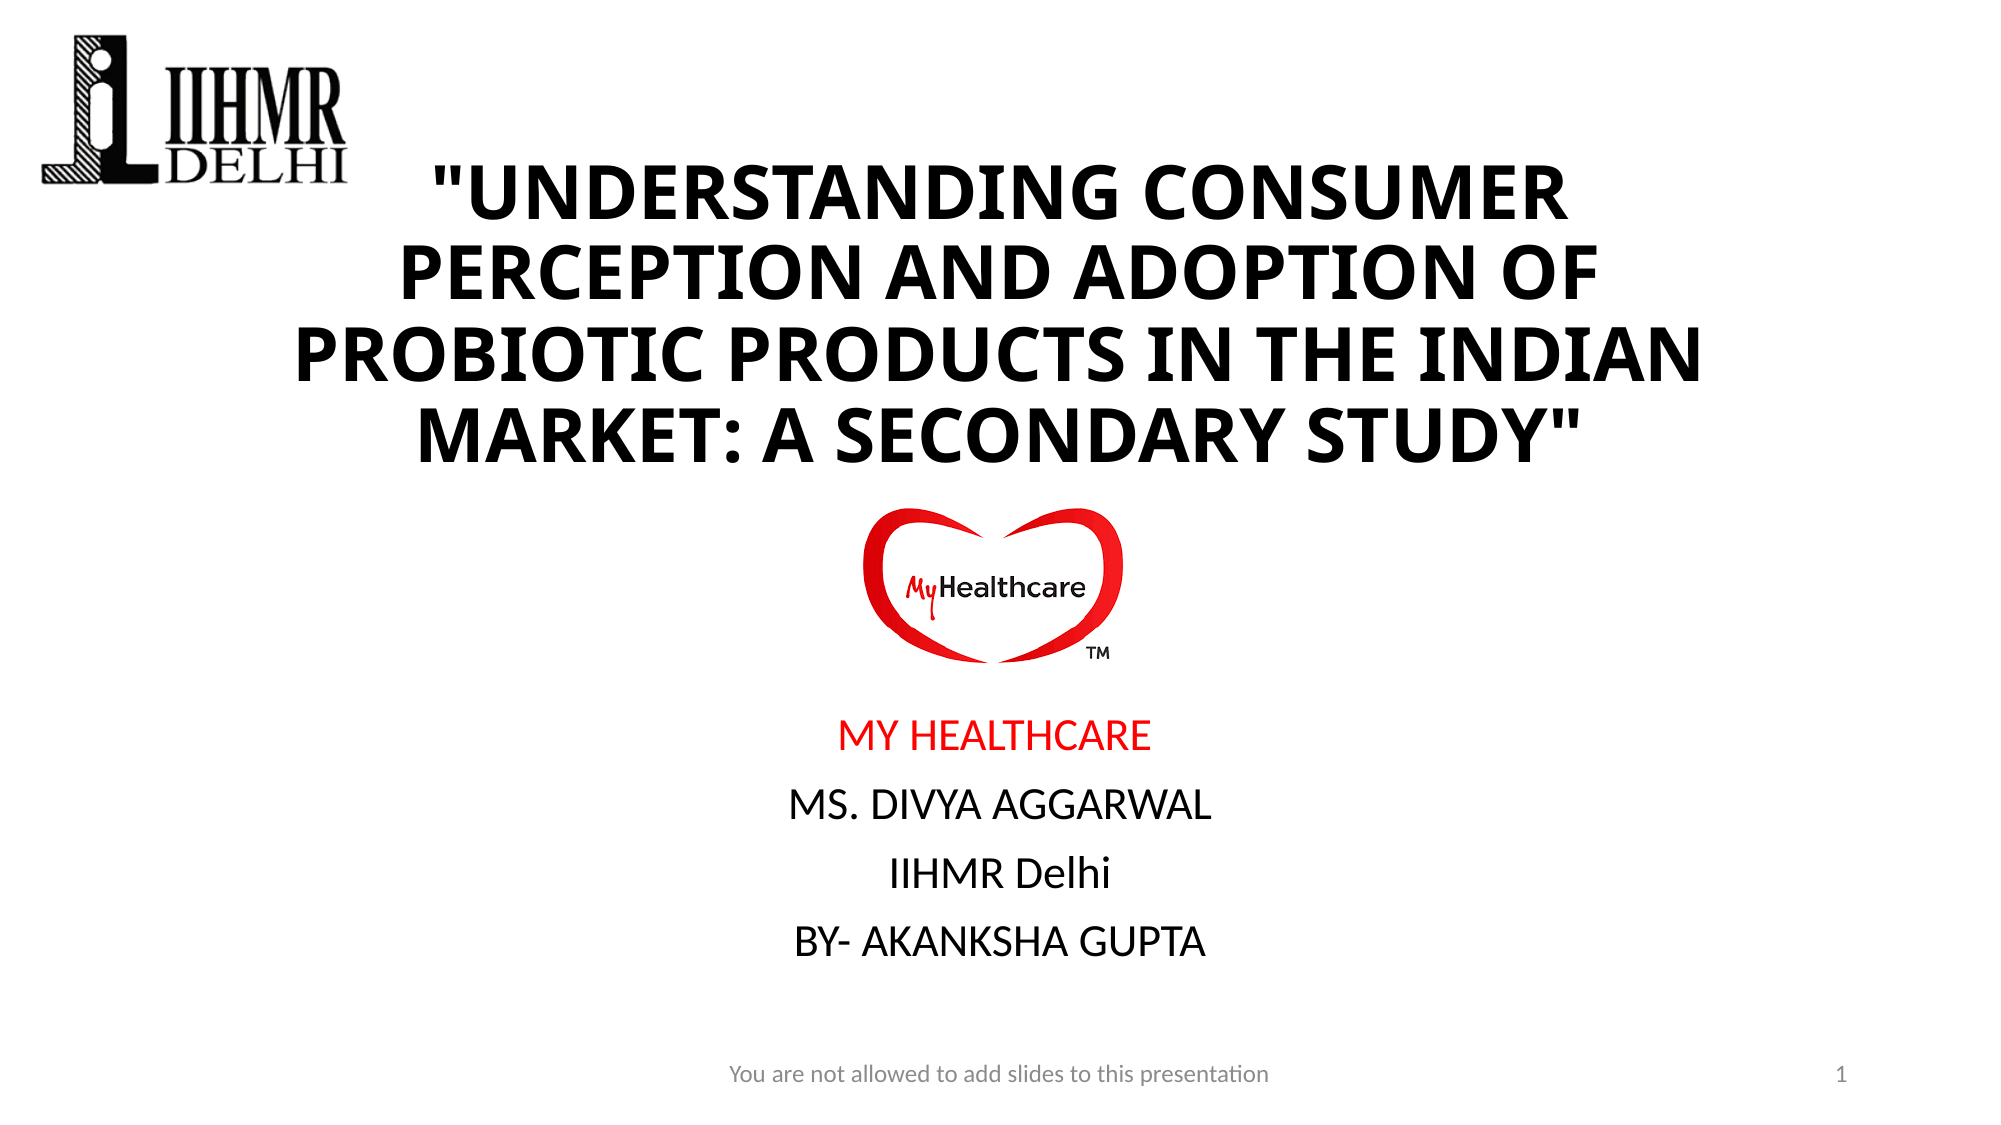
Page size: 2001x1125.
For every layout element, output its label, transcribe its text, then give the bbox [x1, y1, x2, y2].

title "UNDERSTANDING CONSUMER PERCEPTION AND ADOPTION OF PROBIOTIC PRODUCTS IN THE INDIAN MARKET: A SECONDARY STUDY" [249, 184, 1750, 576]
slide_number 1 [1412, 1042, 1863, 1103]
picture [853, 498, 1131, 671]
picture [41, 31, 367, 185]
subtitle MY HEALTHCARE MS. DIVYA AGGARWAL IIHMR Delhi BY- AKANKSHA GUPTA [249, 703, 1750, 976]
footer You are not allowed to add slides to this presentation [662, 1042, 1338, 1103]
